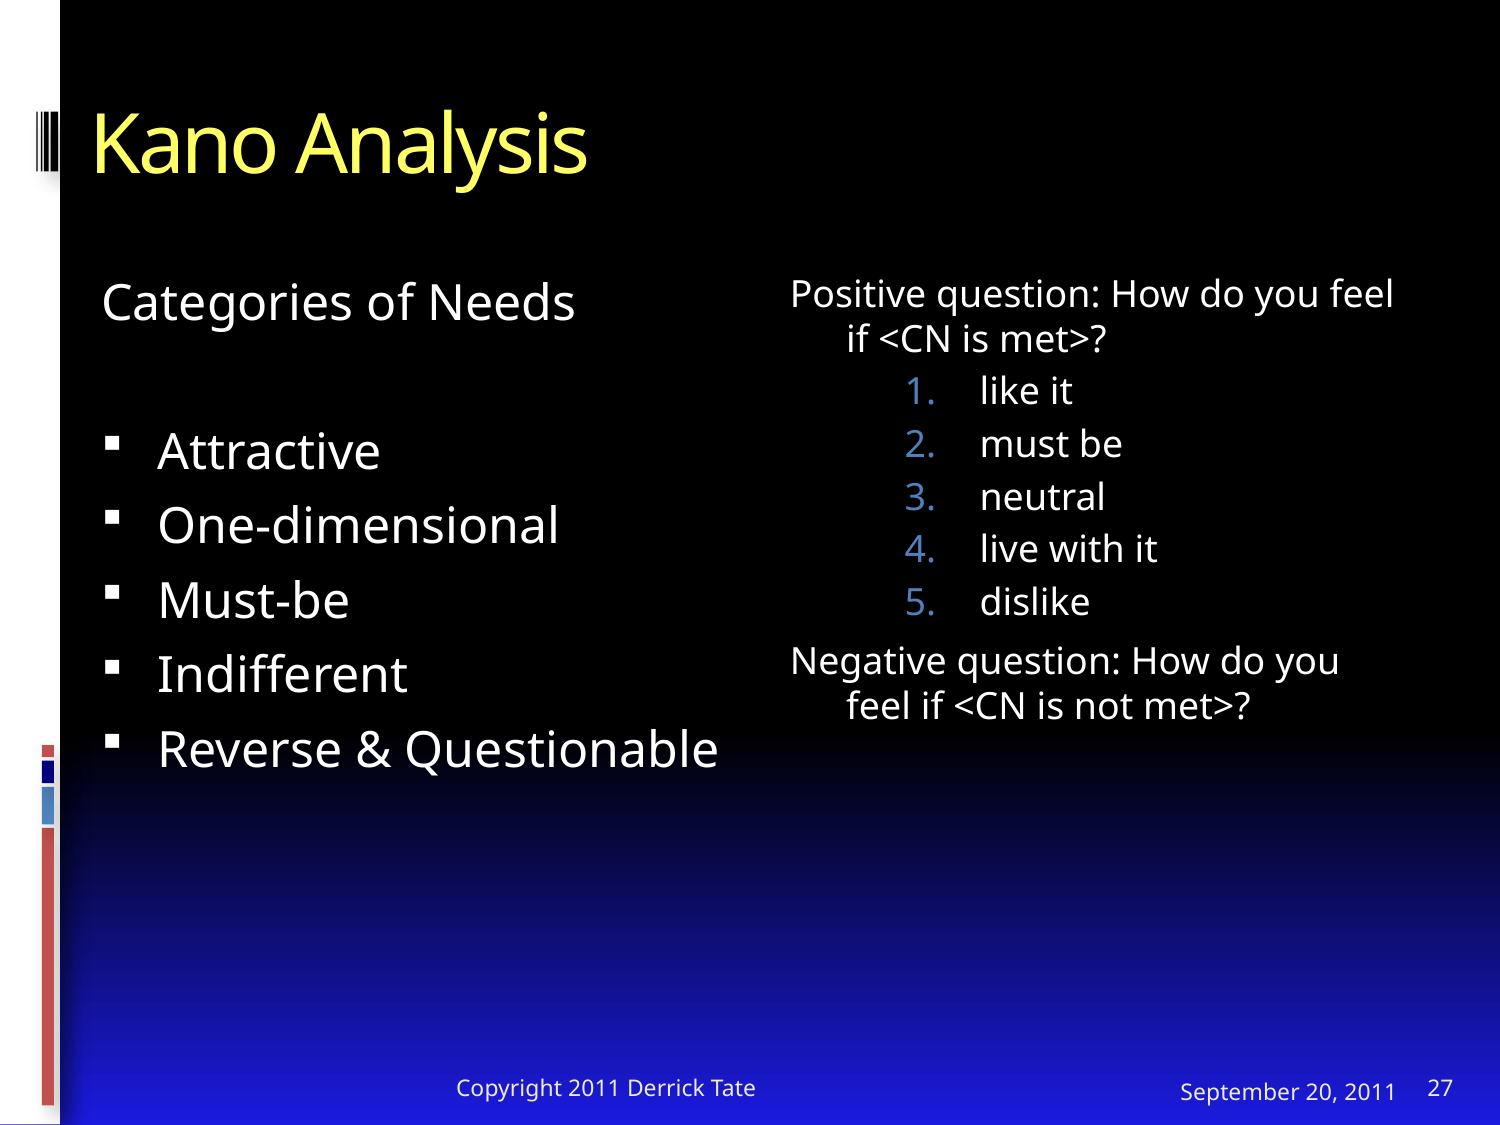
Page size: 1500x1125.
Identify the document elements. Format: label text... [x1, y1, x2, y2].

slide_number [1063, 1052, 1412, 1113]
list Categories of Needs Attractive One-dimensional Must-be Indifferent Reverse & Questionable [74, 262, 738, 1006]
title Kano Analysis [75, 34, 1425, 247]
footer Copyright 2011 Derrick Tate [150, 1052, 1063, 1113]
slide_number 27 [1412, 1052, 1488, 1113]
list Positive question: How do you feel if <CN is met>? like it must be neutral live with it dislike Negative question: How do you feel if <CN is not met>? [763, 262, 1427, 1006]
